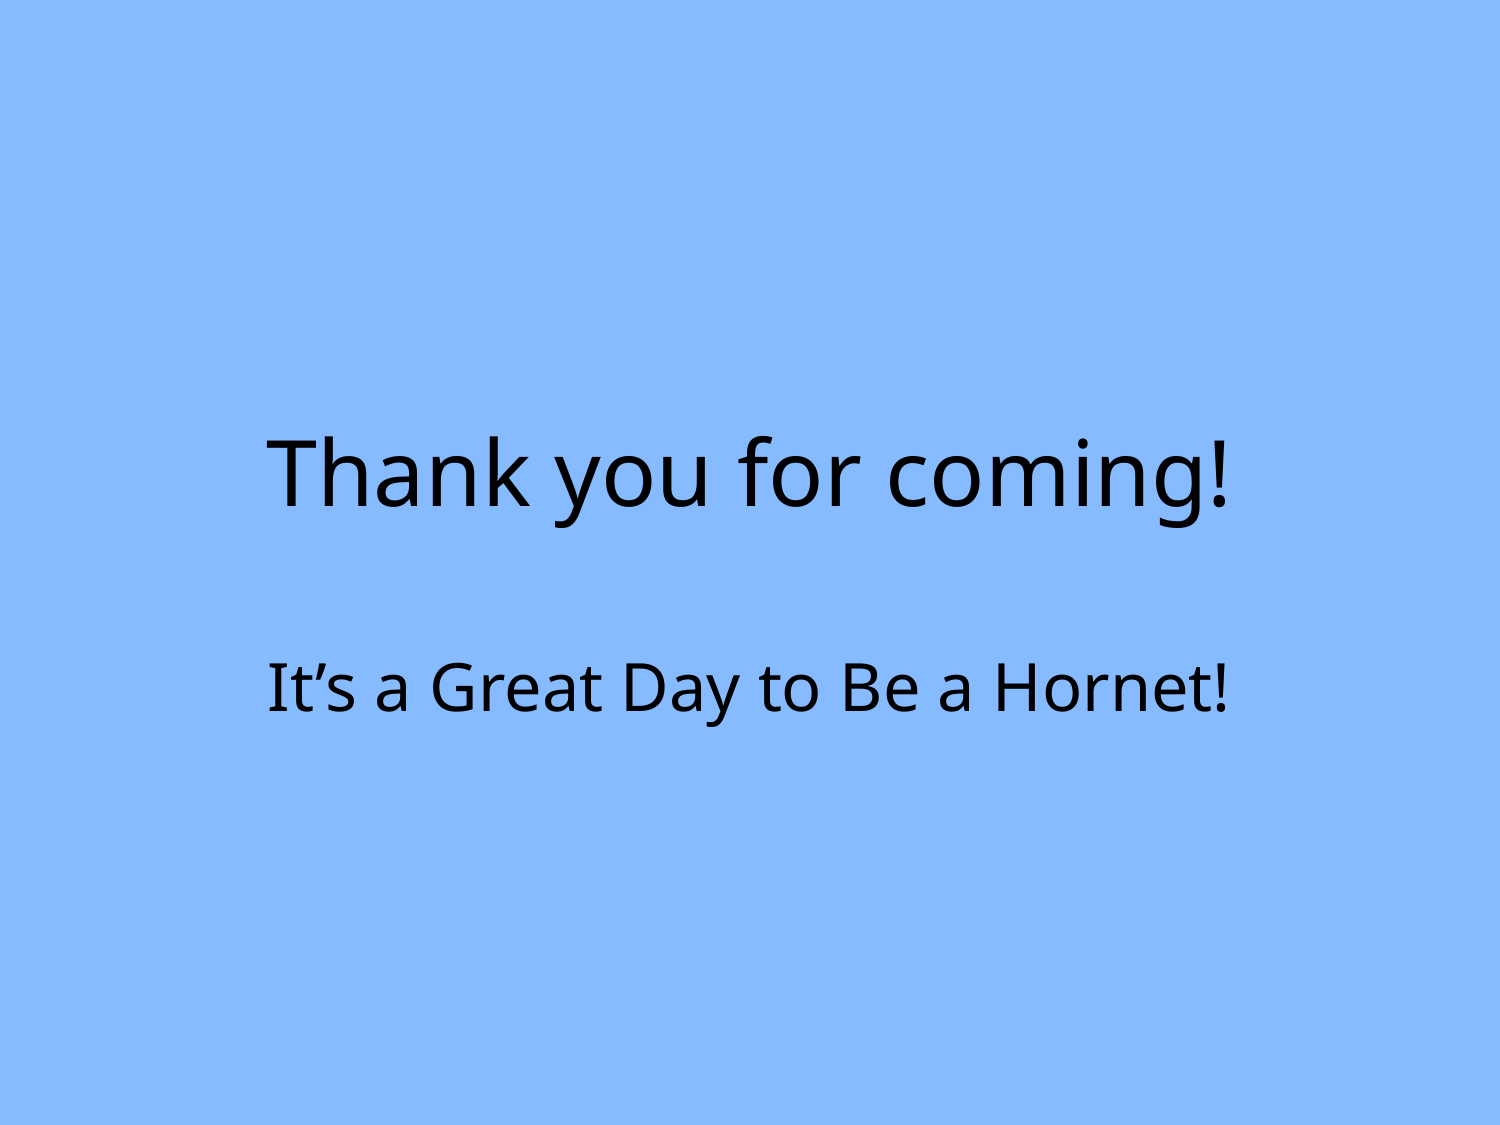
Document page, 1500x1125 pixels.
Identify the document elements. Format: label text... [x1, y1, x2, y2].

subtitle It’s a Great Day to Be a Hornet! [225, 637, 1275, 925]
title Thank you for coming! [112, 349, 1388, 591]
